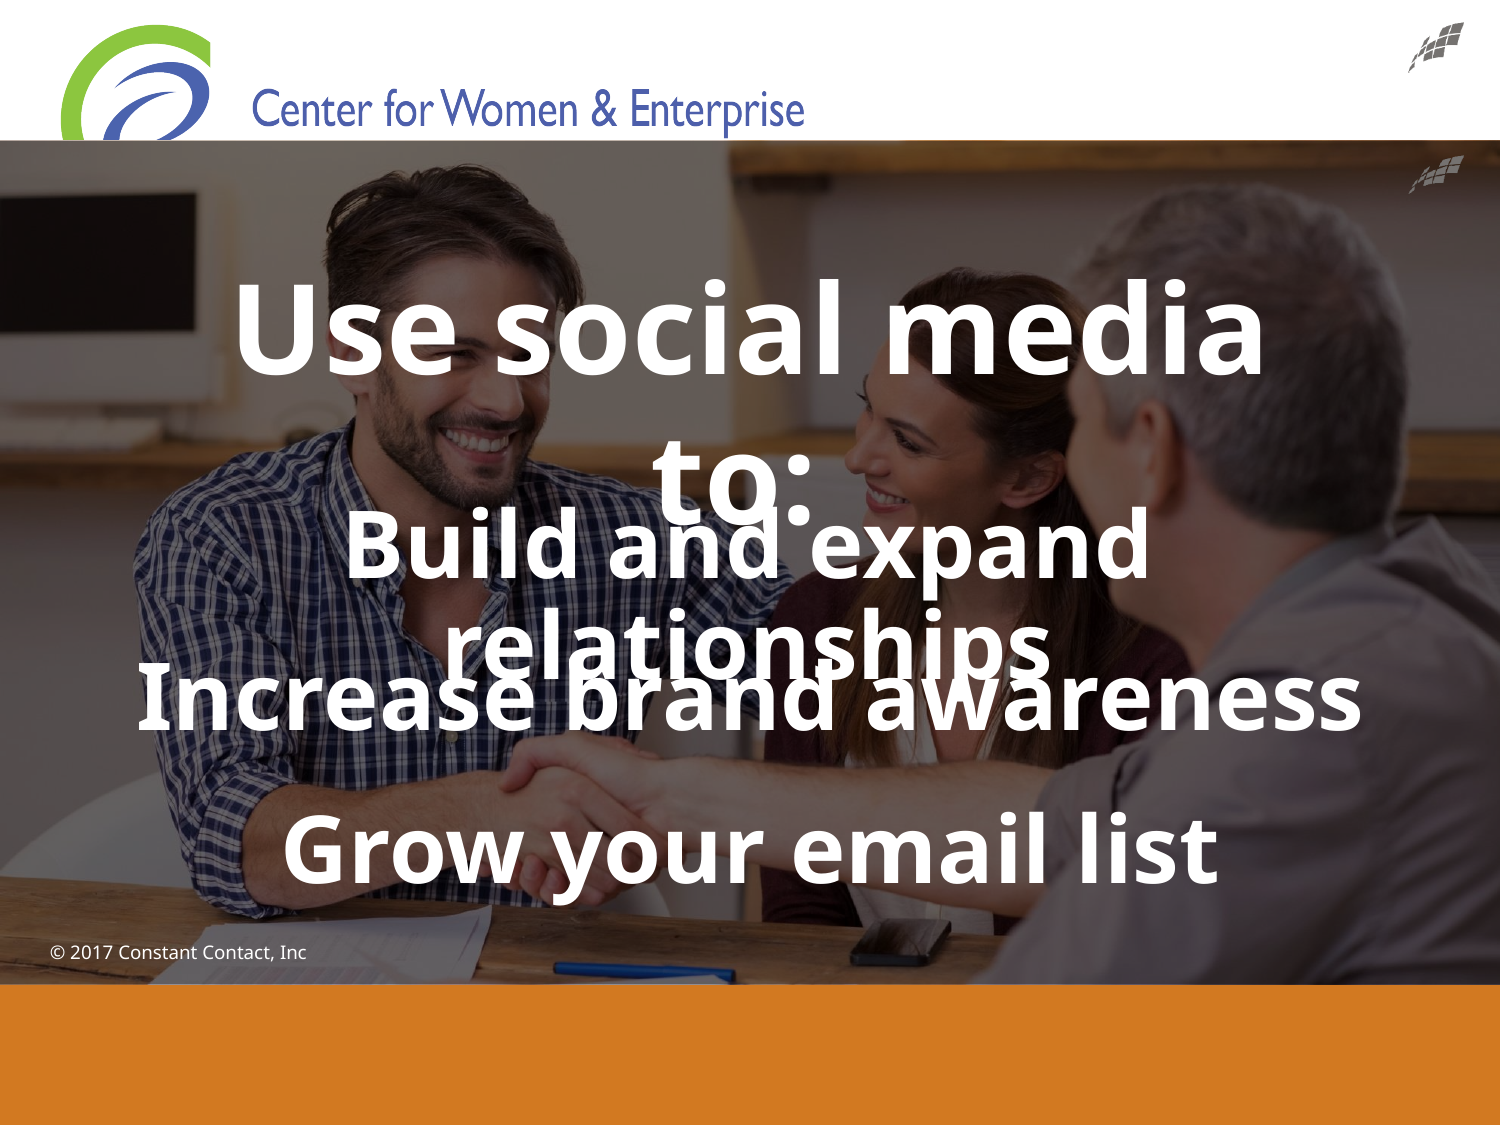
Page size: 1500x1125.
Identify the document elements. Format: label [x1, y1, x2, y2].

picture [1408, 22, 1464, 73]
picture [0, 6, 1500, 985]
